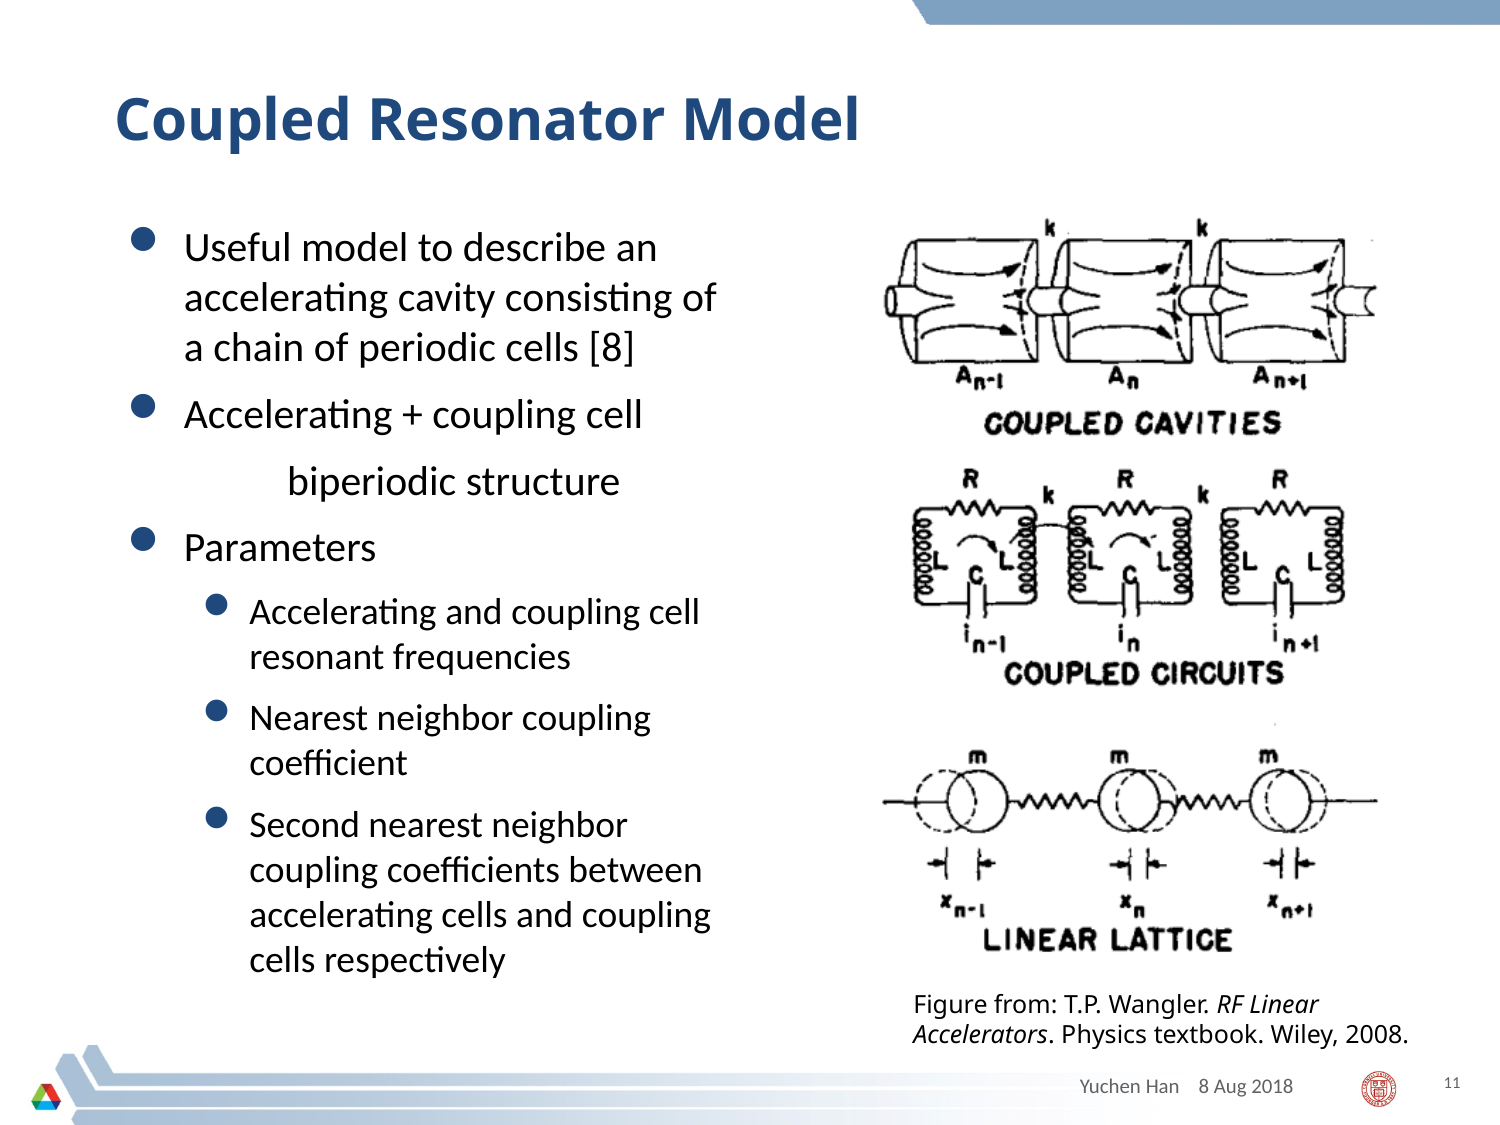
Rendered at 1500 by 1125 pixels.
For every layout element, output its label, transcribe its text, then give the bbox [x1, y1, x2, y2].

picture [0, 0, 1500, 26]
picture [850, 175, 1413, 993]
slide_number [1064, 1064, 1357, 1117]
text_box Figure from: T.P. Wangler. RF Linear Accelerators. Physics textbook. Wiley, 2008. [898, 981, 1438, 1056]
title Coupled Resonator Model [99, 74, 1390, 168]
picture [0, 1037, 1500, 1125]
slide_number 11 [1412, 1064, 1476, 1125]
